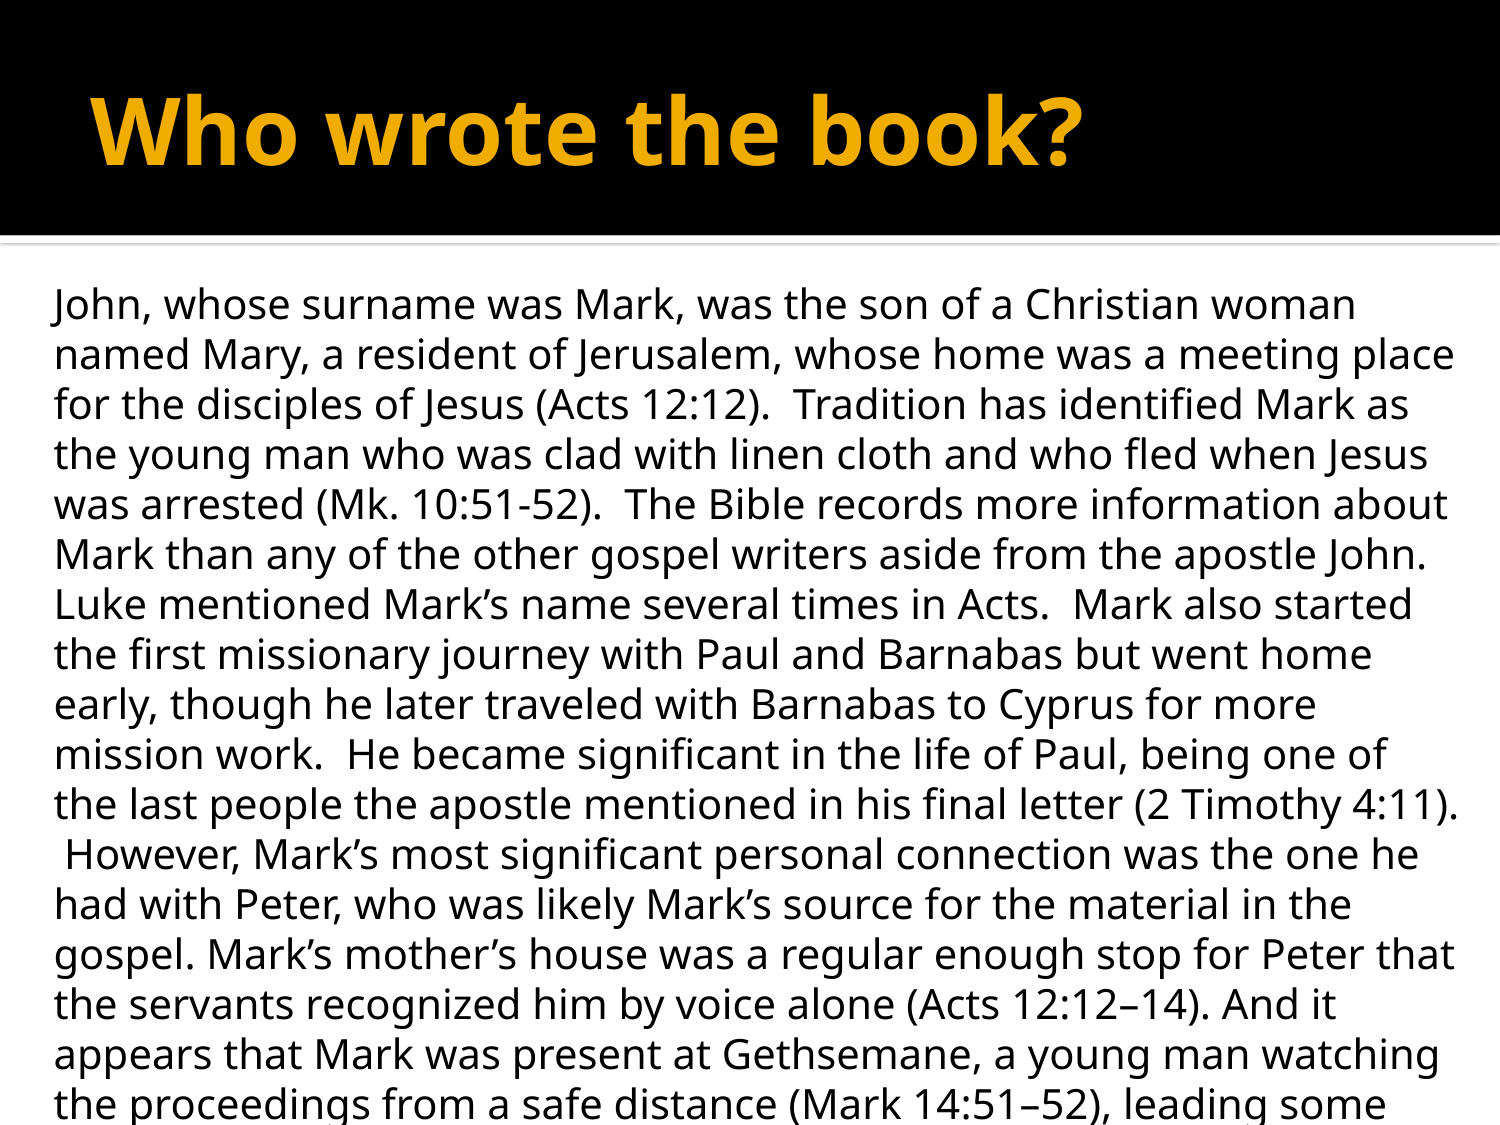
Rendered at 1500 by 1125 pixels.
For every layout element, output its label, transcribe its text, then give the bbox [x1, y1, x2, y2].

list John, whose surname was Mark, was the son of a Christian woman named Mary, a resident of Jerusalem, whose home was a meeting place for the disciples of Jesus (Acts 12:12). Tradition has identified Mark as the young man who was clad with linen cloth and who fled when Jesus was arrested (Mk. 10:51-52). The Bible records more information about Mark than any of the other gospel writers aside from the apostle John. Luke mentioned Mark’s name several times in Acts. Mark also started the first missionary journey with Paul and Barnabas but went home early, though he later traveled with Barnabas to Cyprus for more mission work. He became significant in the life of Paul, being one of the last people the apostle mentioned in his final letter (2 Timothy 4:11). However, Mark’s most significant personal connection was the one he had with Peter, who was likely Mark’s source for the material in the gospel. Mark’s mother’s house was a regular enough stop for Peter that the servants recognized him by voice alone (Acts 12:12–14). And it appears that Mark was present at Gethsemane, a young man watching the proceedings from a safe distance (Mark 14:51–52), leading some scholars to believe the Last Supper took place in Mark’s home. [24, 262, 1475, 1100]
title Who wrote the book? [75, 25, 1425, 231]
